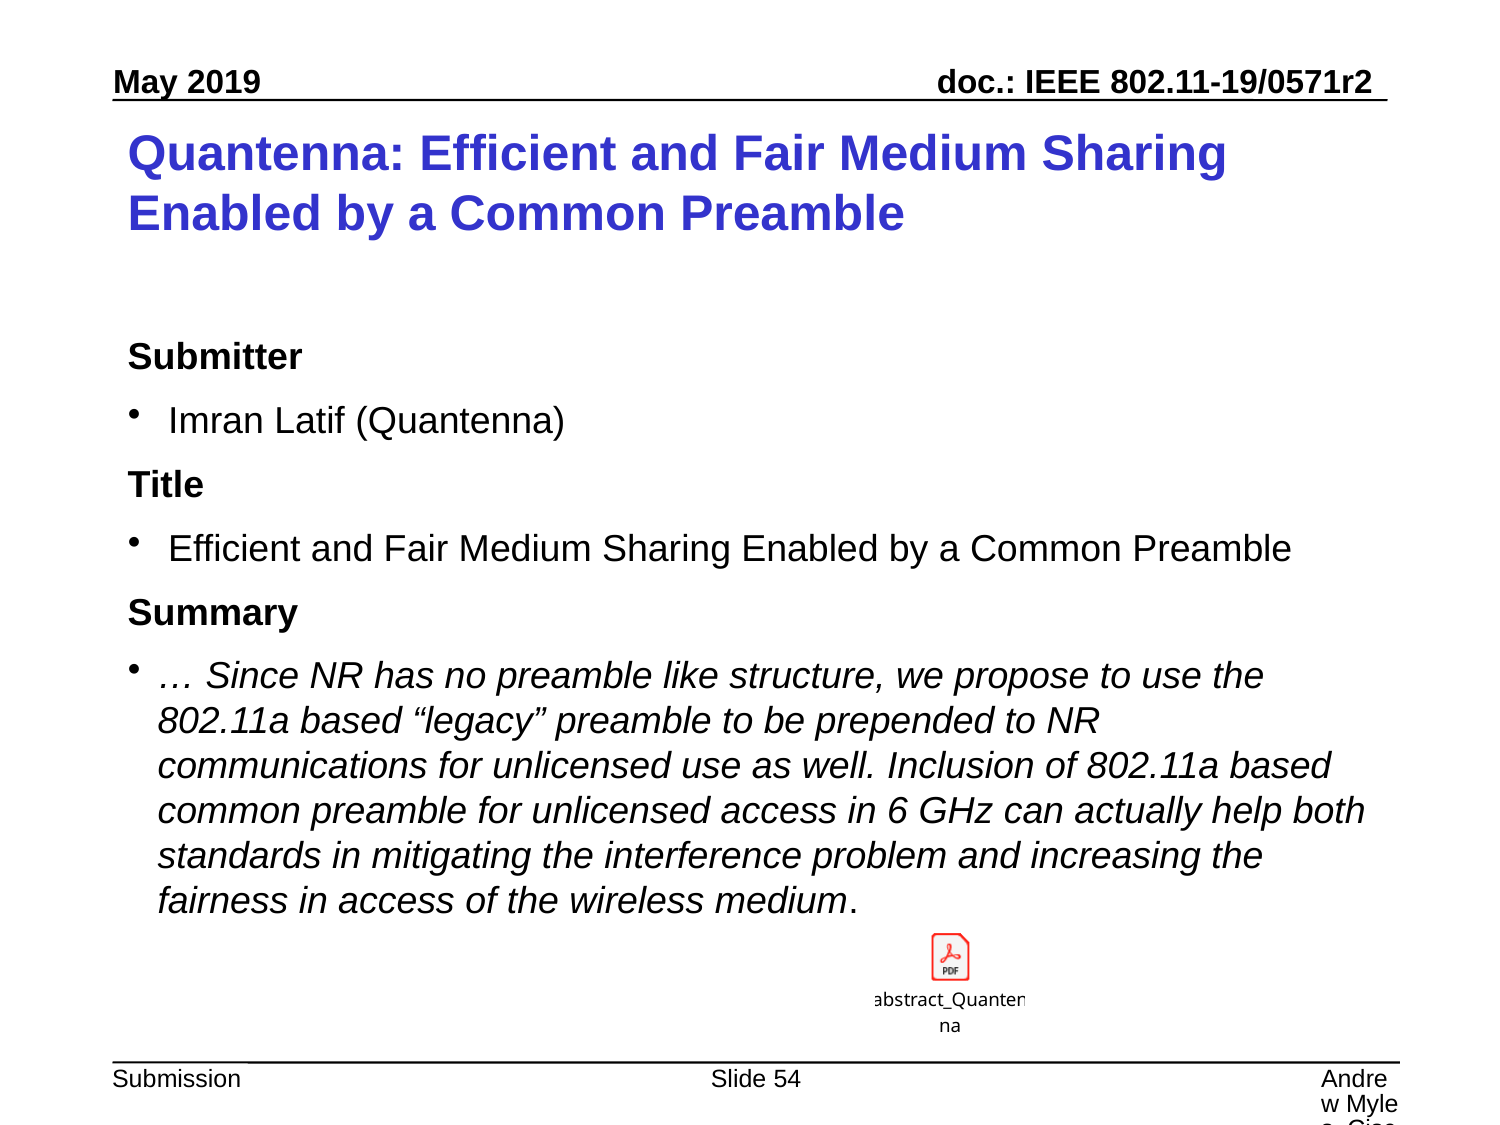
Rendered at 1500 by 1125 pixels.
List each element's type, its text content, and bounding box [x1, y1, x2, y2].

footer Andrew Myles, Cisco [1320, 1061, 1402, 1093]
list Submitter Imran Latif (Quantenna) Title Efficient and Fair Medium Sharing Enabled by a Common Preamble Summary … Since NR has no preamble like structure, we propose to use the 802.11a based “legacy” preamble to be prepended to NR communications for unlicensed use as well. Inclusion of 802.11a based common preamble for unlicensed access in 6 GHz can actually help both standards in mitigating the interference problem and increasing the fairness in access of the wireless medium. [112, 324, 1388, 1000]
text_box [874, 932, 1026, 1066]
slide_number Slide 54 [709, 1061, 803, 1093]
title Quantenna: Efficient and Fair Medium Sharing Enabled by a Common Preamble [112, 112, 1388, 288]
